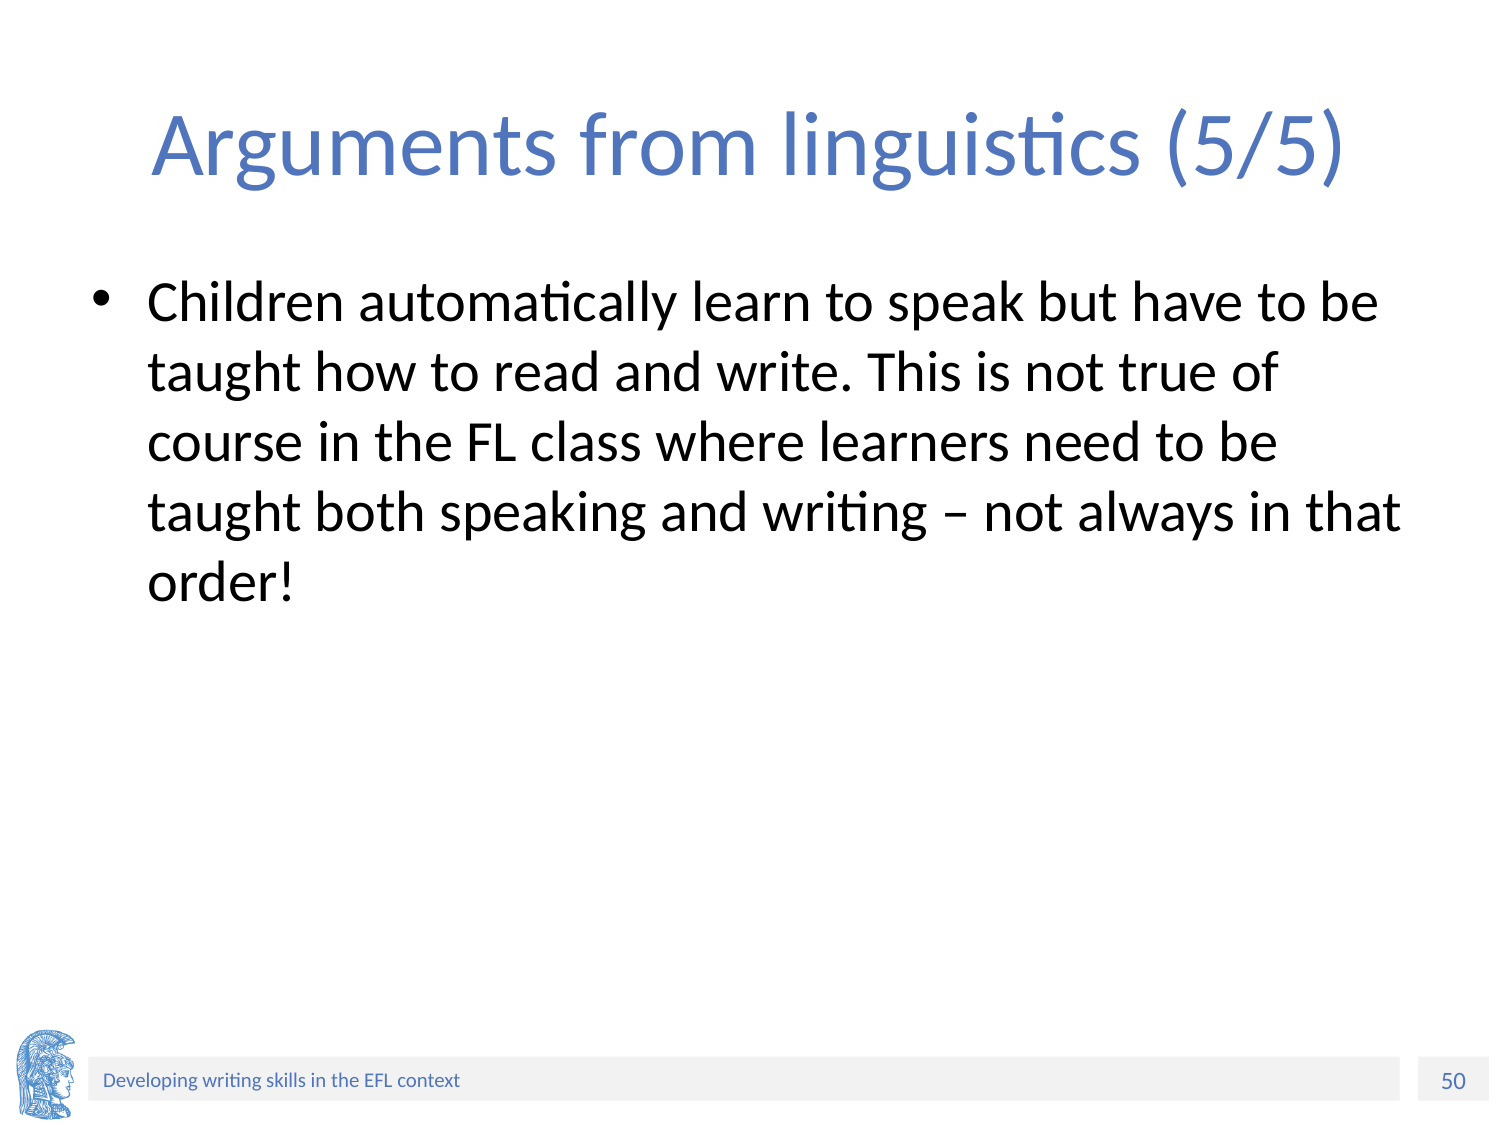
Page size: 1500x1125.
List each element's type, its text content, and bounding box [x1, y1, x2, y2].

picture [9, 1026, 81, 1120]
list Children automatically learn to speak but have to be taught how to read and write. This is not true of course in the FL class where learners need to be taught both speaking and writing – not always in that order! [76, 255, 1427, 998]
title Arguments from linguistics (5/5) [75, 45, 1425, 233]
